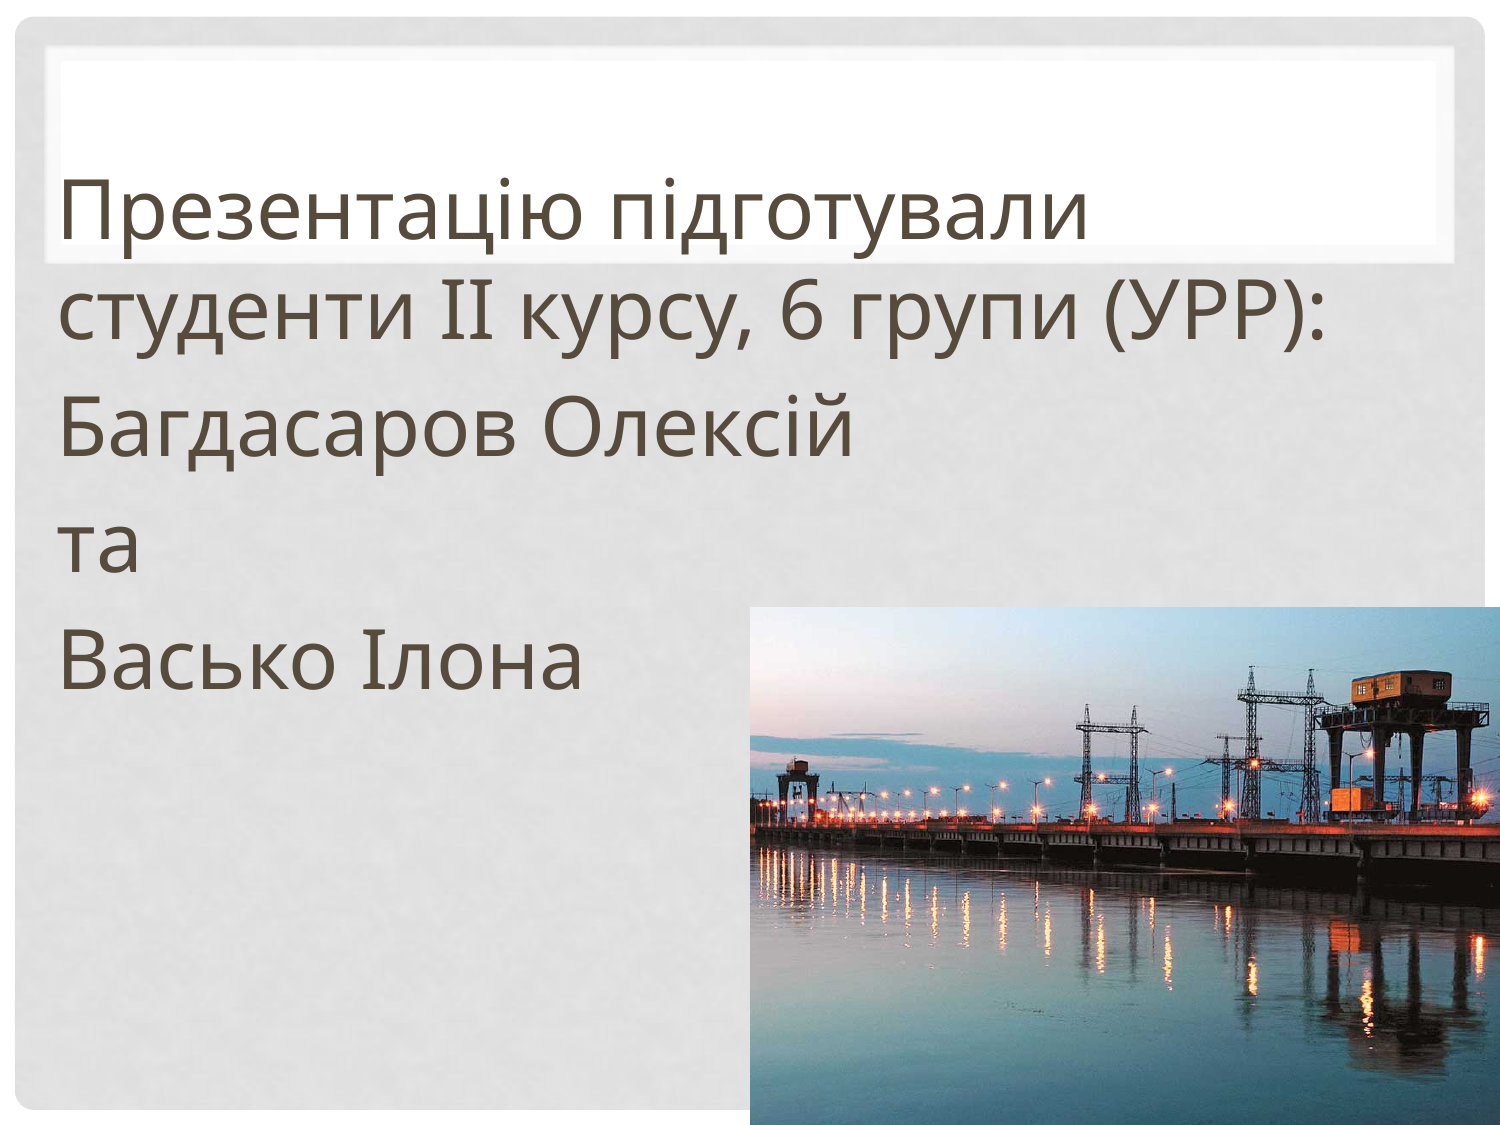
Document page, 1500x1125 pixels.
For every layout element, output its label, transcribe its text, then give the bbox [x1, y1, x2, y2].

picture [749, 607, 1500, 1125]
list Презентацію підготували студенти ІІ курсу, 6 групи (УРР): Багдасаров Олексій та Васько Ілона [41, 149, 1427, 1027]
